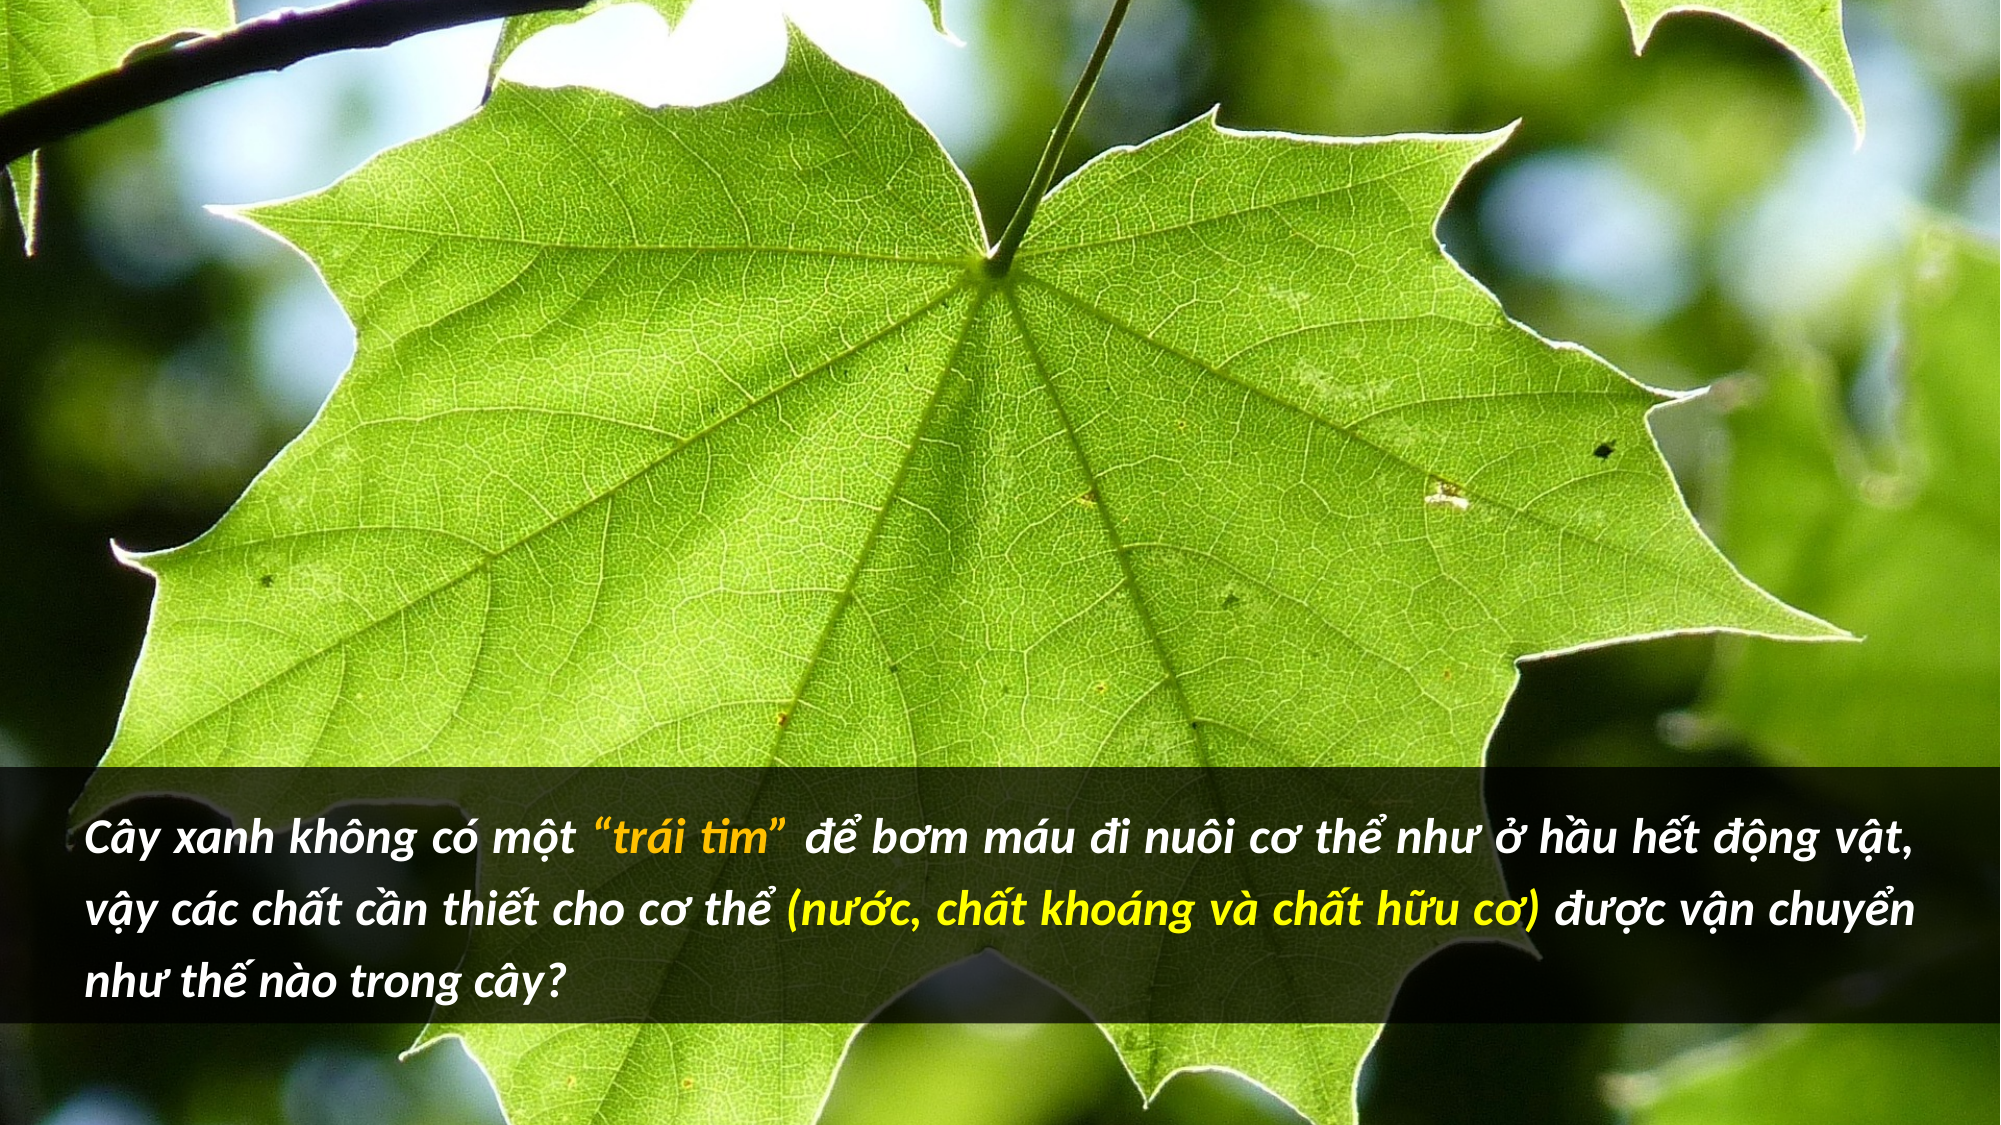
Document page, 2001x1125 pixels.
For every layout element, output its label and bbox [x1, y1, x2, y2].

picture [0, 1024, 2000, 1125]
picture [0, 0, 2000, 767]
text_box [0, 767, 2000, 1024]
